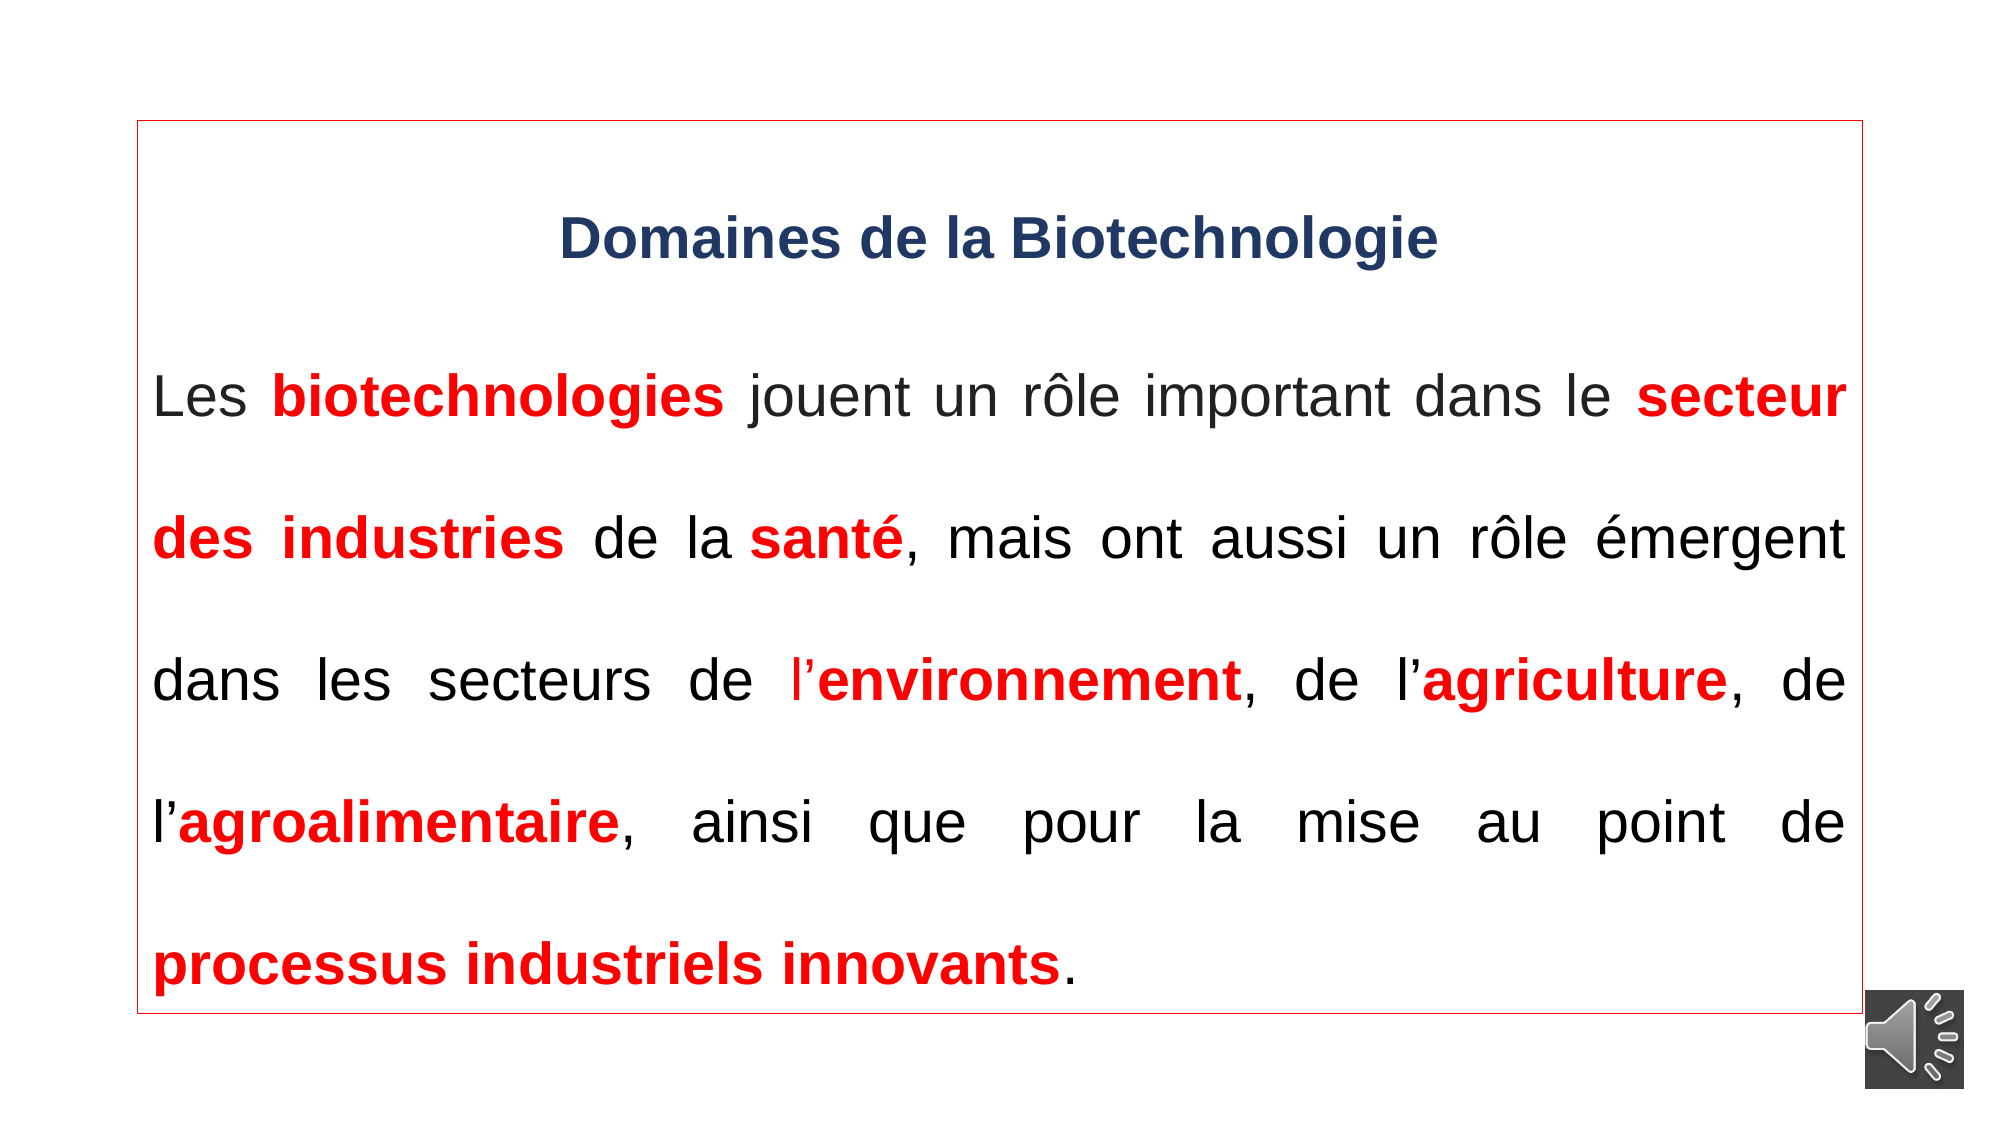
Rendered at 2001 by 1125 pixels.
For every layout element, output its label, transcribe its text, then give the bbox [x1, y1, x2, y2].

list Domaines de la Biotechnologie Les biotechnologies jouent un rôle important dans le secteur des industries de la santé, mais ont aussi un rôle émergent dans les secteurs de l’environnement, de l’agriculture, de l’agroalimentaire, ainsi que pour la mise au point de processus industriels innovants. [137, 120, 1863, 1014]
picture [1864, 989, 1965, 1090]
